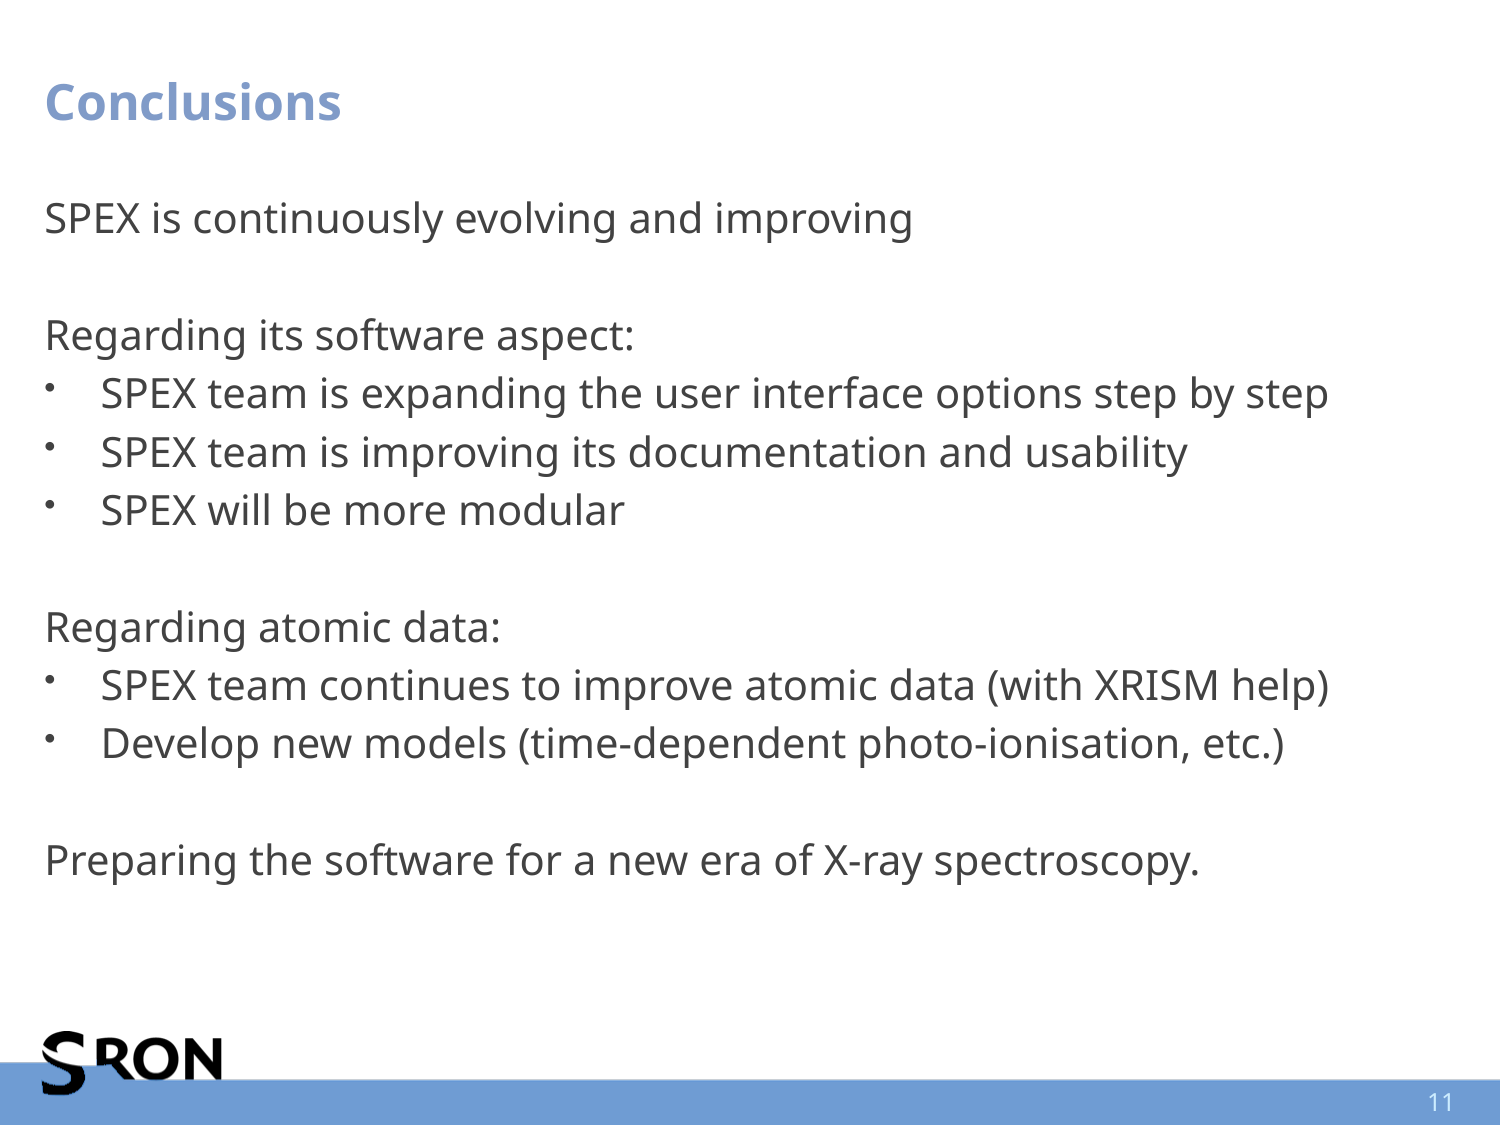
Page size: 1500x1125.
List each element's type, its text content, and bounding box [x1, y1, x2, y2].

slide_number 11 [1387, 1082, 1471, 1125]
picture [0, 1031, 1500, 1125]
title Conclusions [29, 42, 1471, 159]
list SPEX is continuously evolving and improving Regarding its software aspect: SPEX team is expanding the user interface options step by step SPEX team is improving its documentation and usability SPEX will be more modular Regarding atomic data: SPEX team continues to improve atomic data (with XRISM help) Develop new models (time-dependent photo-ionisation, etc.) Preparing the software for a new era of X-ray spectroscopy. [29, 184, 1471, 1024]
